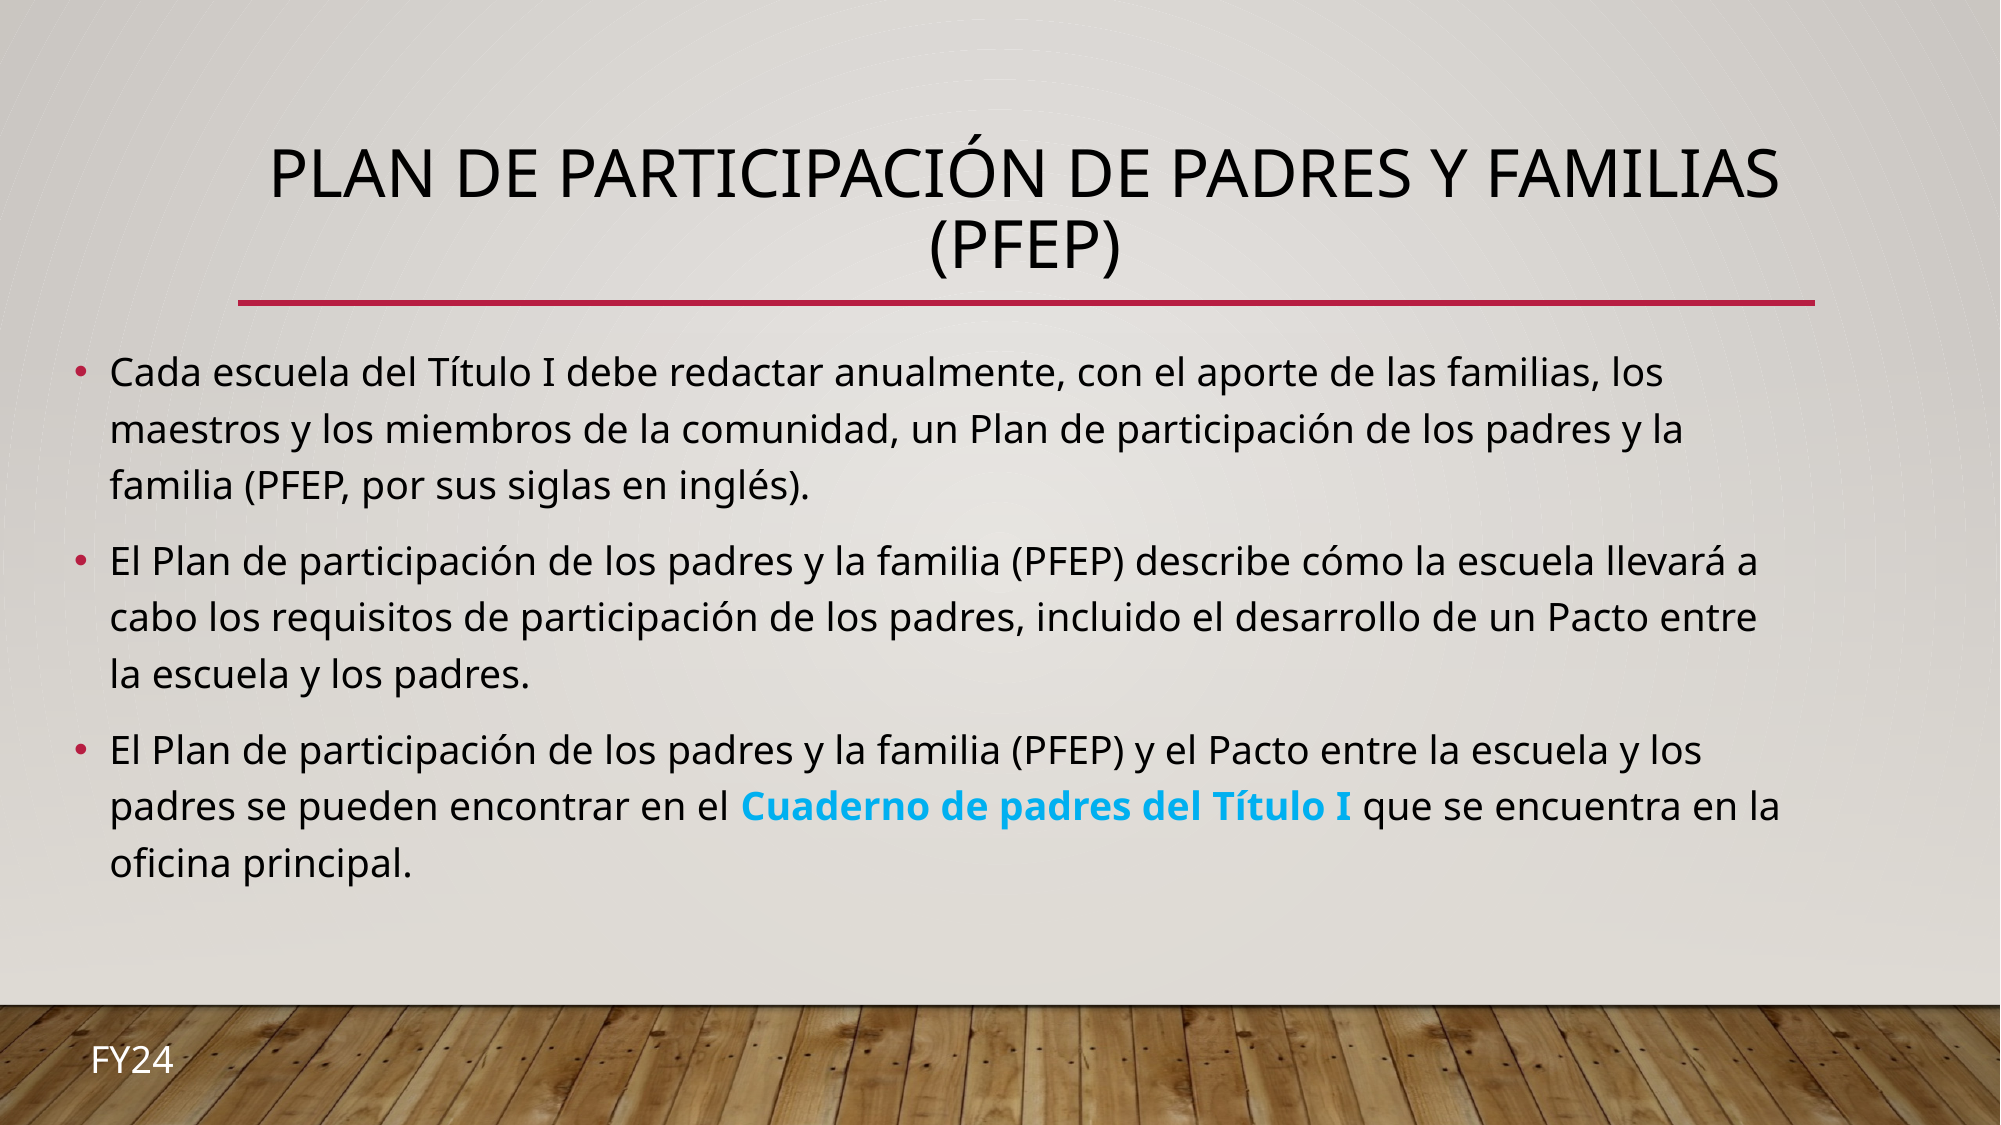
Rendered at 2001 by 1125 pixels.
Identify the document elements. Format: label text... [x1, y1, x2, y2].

text_box FY24 [36, 1028, 227, 1089]
picture [0, 1005, 2000, 1125]
list Cada escuela del Título I debe redactar anualmente, con el aporte de las familias, los maestros y los miembros de la comunidad, un Plan de participación de los padres y la familia (PFEP, por sus siglas en inglés). El Plan de participación de los padres y la familia (PFEP) describe cómo la escuela llevará a cabo los requisitos de participación de los padres, incluido el desarrollo de un Pacto entre la escuela y los padres. El Plan de participación de los padres y la familia (PFEP) y el Pacto entre la escuela y los padres se pueden encontrar en el Cuaderno de padres del Título I que se encuentra en la oficina principal. [59, 330, 1814, 897]
title Plan de participación de padres y familias (PFEP) [238, 131, 1814, 305]
